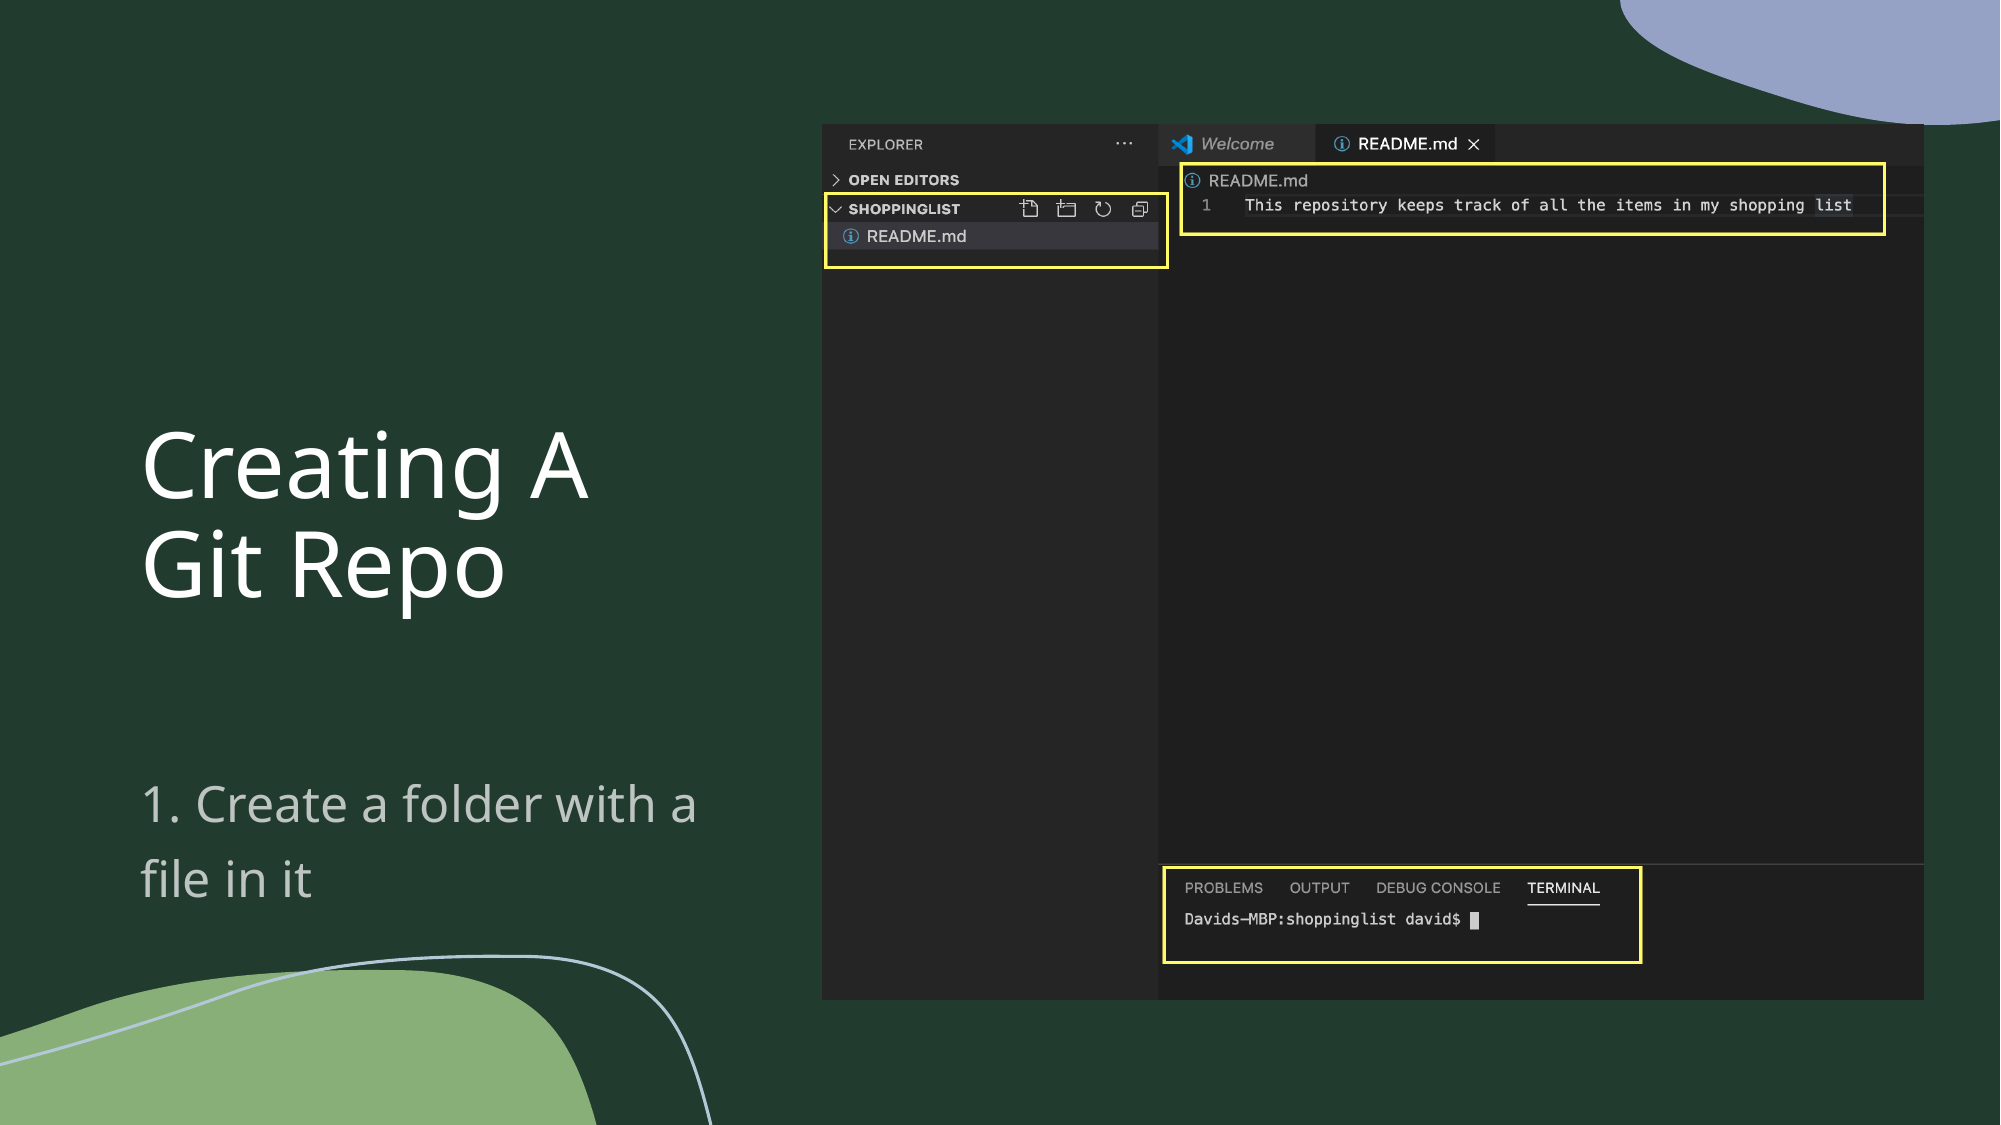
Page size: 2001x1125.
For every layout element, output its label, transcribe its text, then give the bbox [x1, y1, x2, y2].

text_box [0, 956, 711, 1125]
picture [811, 112, 1924, 1000]
list 1. Create a folder with a file in it [125, 750, 750, 1000]
title Creating A Git Repo [125, 125, 750, 625]
text_box [1619, 0, 2000, 127]
text_box [0, 0, 2000, 1125]
